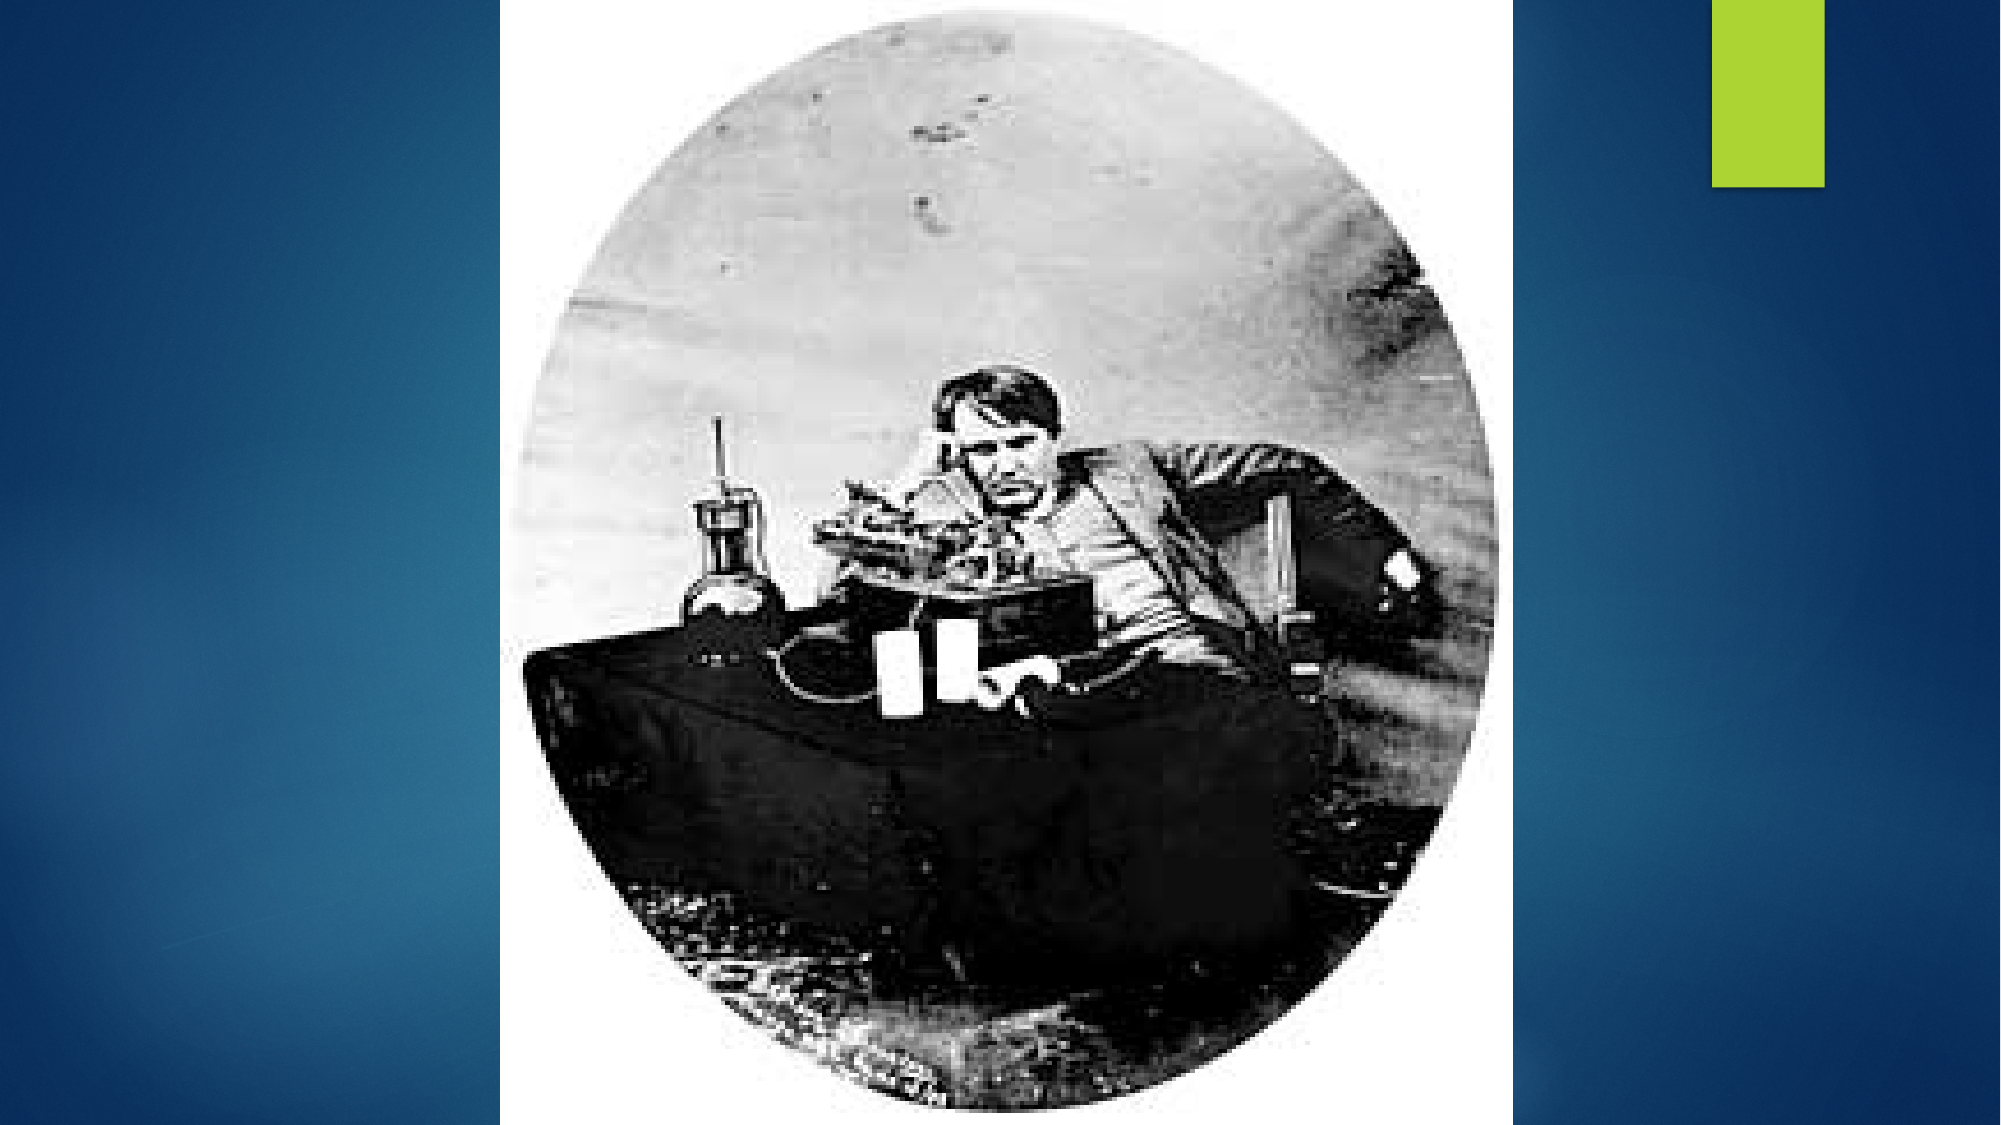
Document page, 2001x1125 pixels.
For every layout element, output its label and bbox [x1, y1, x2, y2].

picture [0, 0, 1576, 1125]
